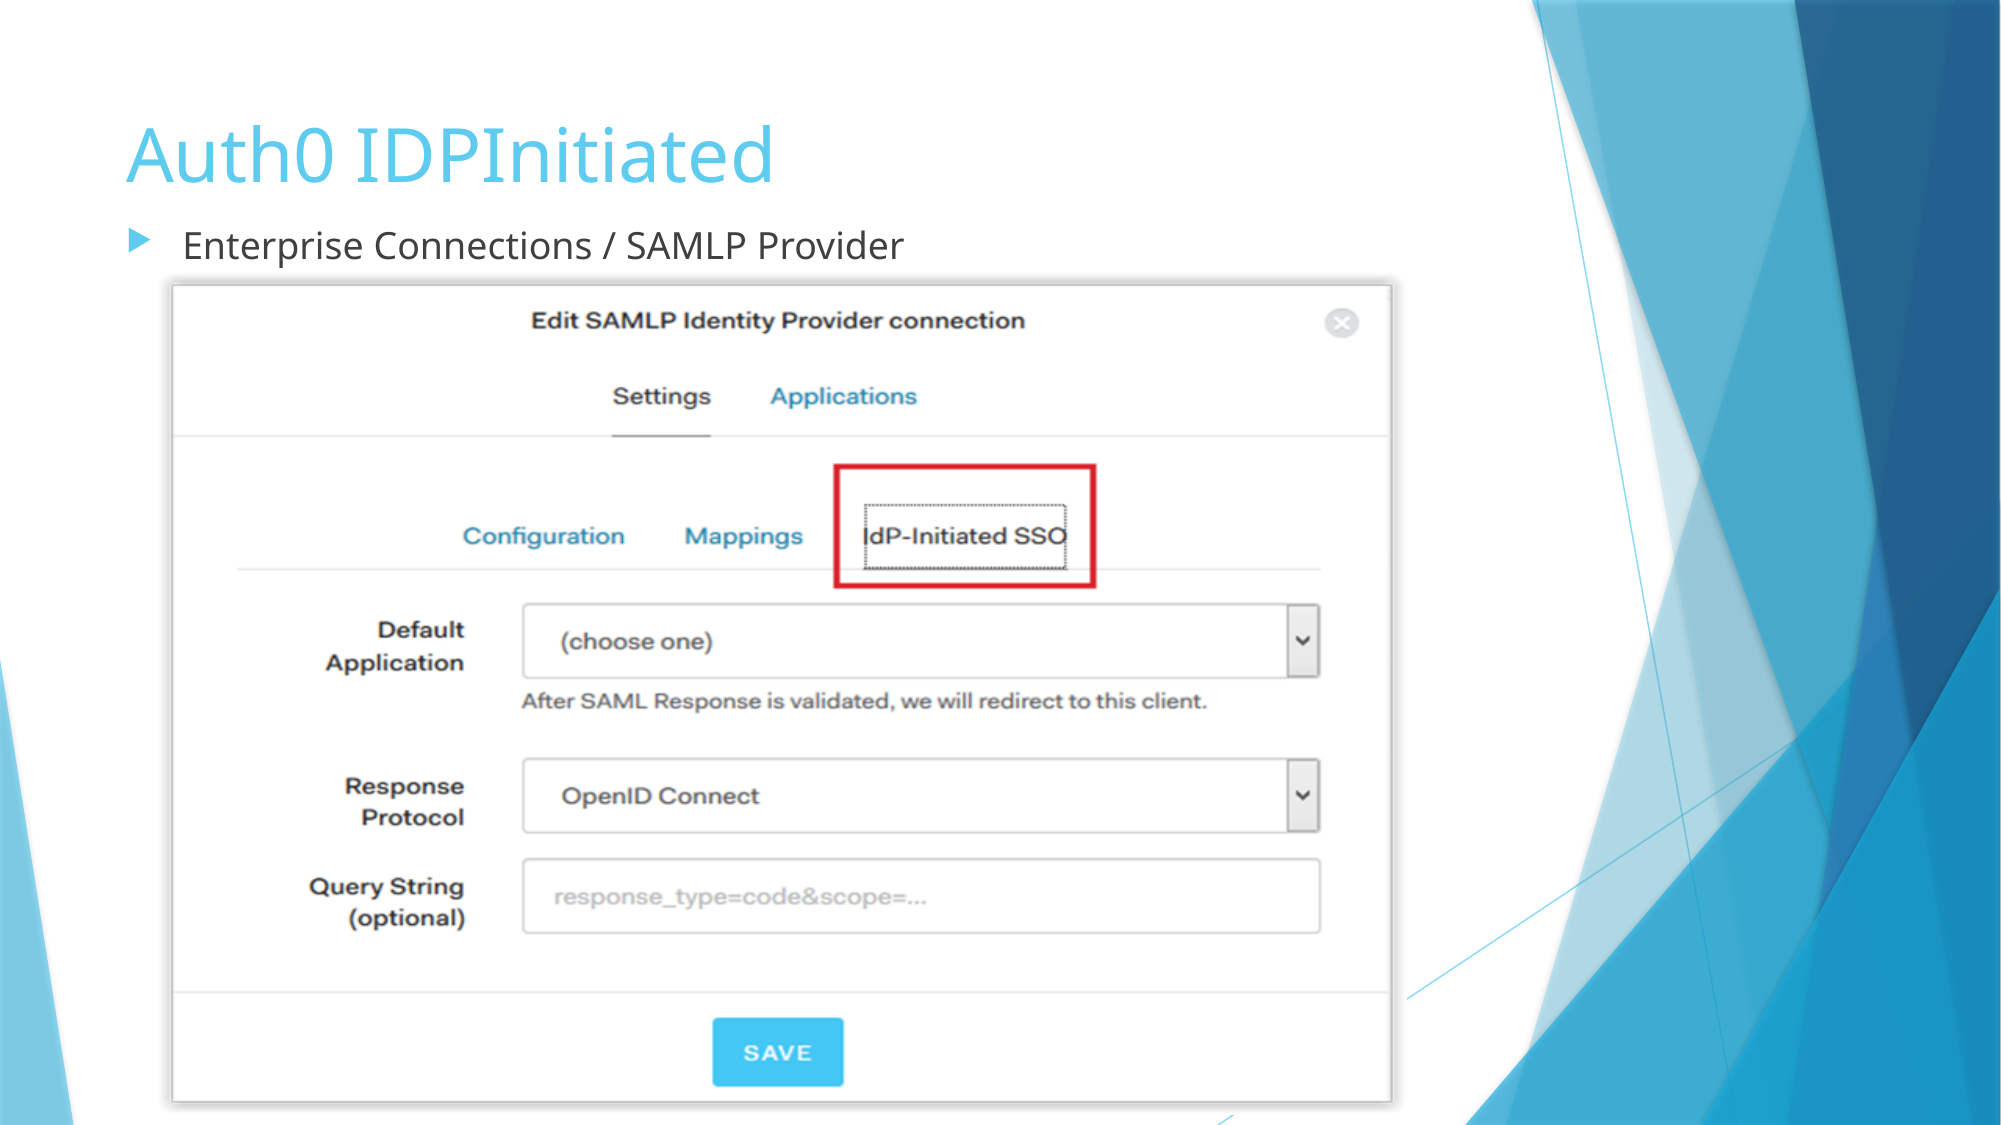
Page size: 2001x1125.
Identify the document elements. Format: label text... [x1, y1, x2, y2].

list Enterprise Connections / SAMLP Provider [111, 214, 1522, 1115]
title Auth0 IDPInitiated [111, 99, 1522, 206]
picture [155, 271, 1407, 1116]
